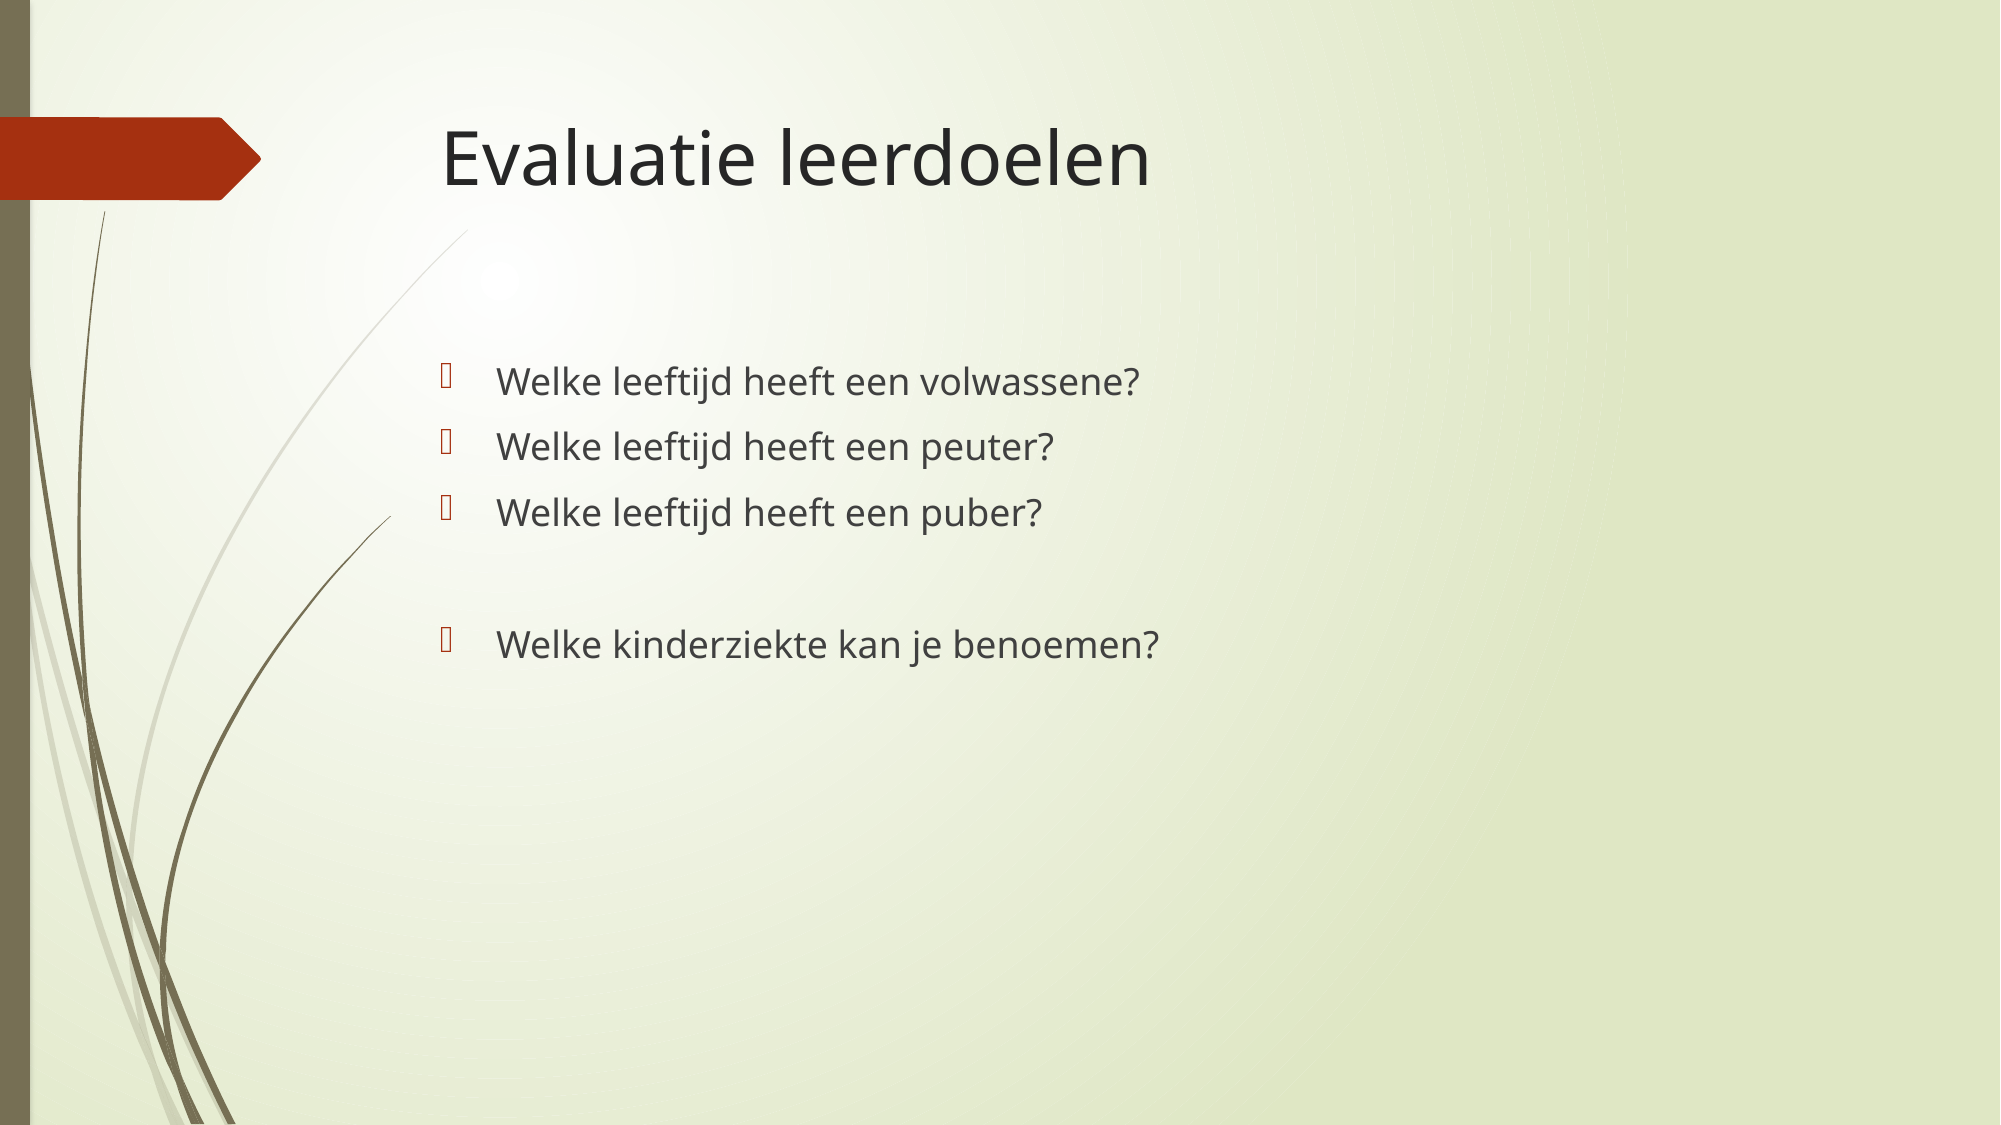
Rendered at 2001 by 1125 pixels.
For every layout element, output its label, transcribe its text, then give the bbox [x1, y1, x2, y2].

list Welke leeftijd heeft een volwassene? Welke leeftijd heeft een peuter? Welke leeftijd heeft een puber? Welke kinderziekte kan je benoemen? [424, 350, 1888, 970]
title Evaluatie leerdoelen [425, 102, 1888, 313]
